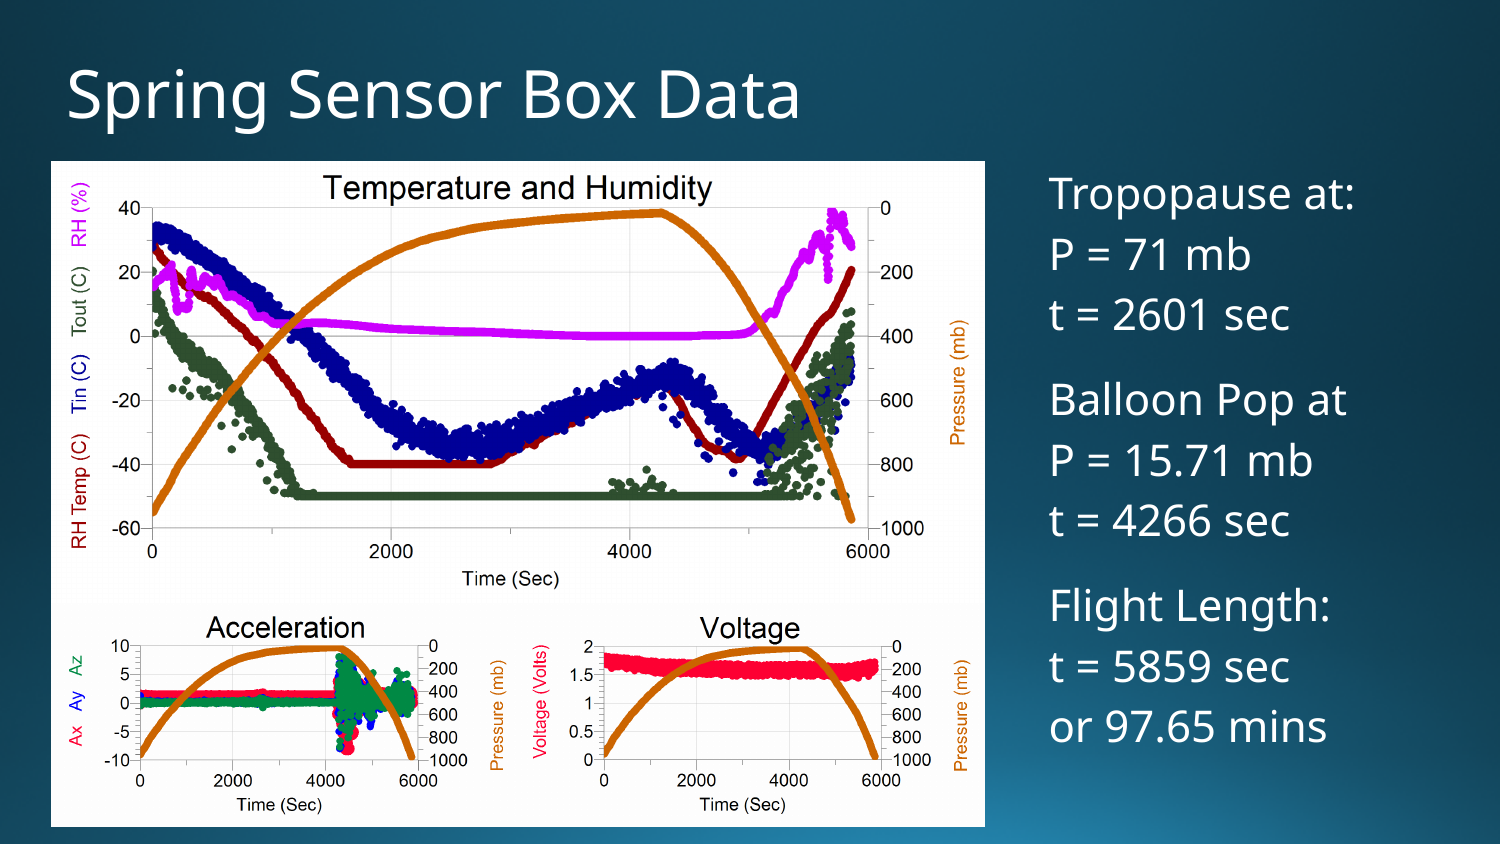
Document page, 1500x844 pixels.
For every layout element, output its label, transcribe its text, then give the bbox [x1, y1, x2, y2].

picture [0, 0, 1500, 844]
text_box Tropopause at: P = 71 mb t = 2601 sec Balloon Pop at P = 15.71 mb t = 4266 sec Flight Length: t = 5859 sec or 97.65 mins [1033, 143, 1435, 767]
title Spring Sensor Box Data [51, 45, 1449, 152]
